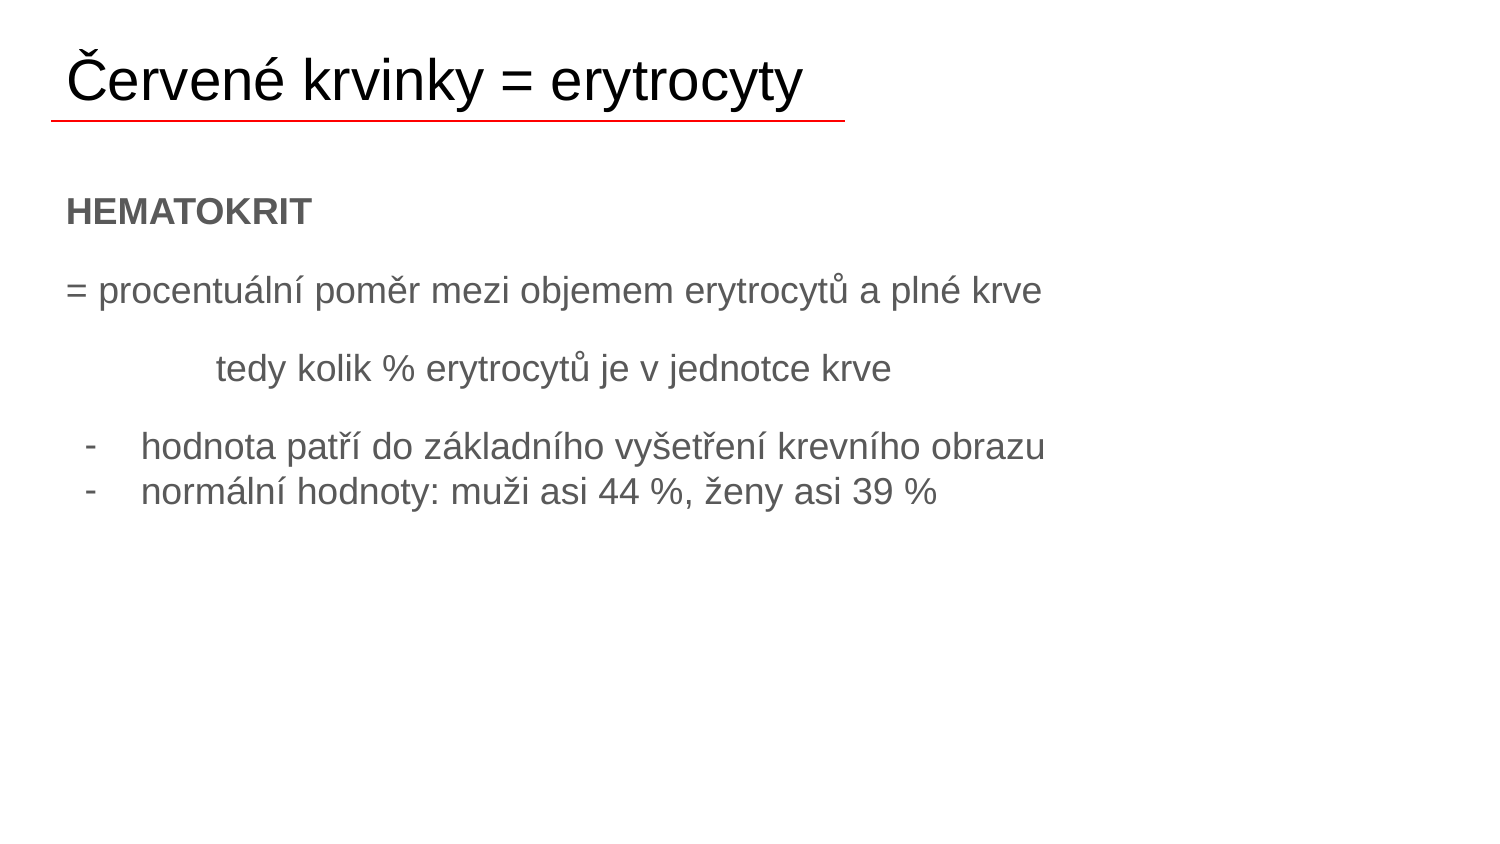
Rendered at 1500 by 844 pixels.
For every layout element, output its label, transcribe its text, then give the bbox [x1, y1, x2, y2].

title Červené krvinky = erytrocyty [51, 27, 1449, 122]
list HEMATOKRIT = procentuální poměr mezi objemem erytrocytů a plné krve tedy kolik % erytrocytů je v jednotce krve hodnota patří do základního vyšetření krevního obrazu normální hodnoty: muži asi 44 %, ženy asi 39 % [51, 184, 1462, 745]
